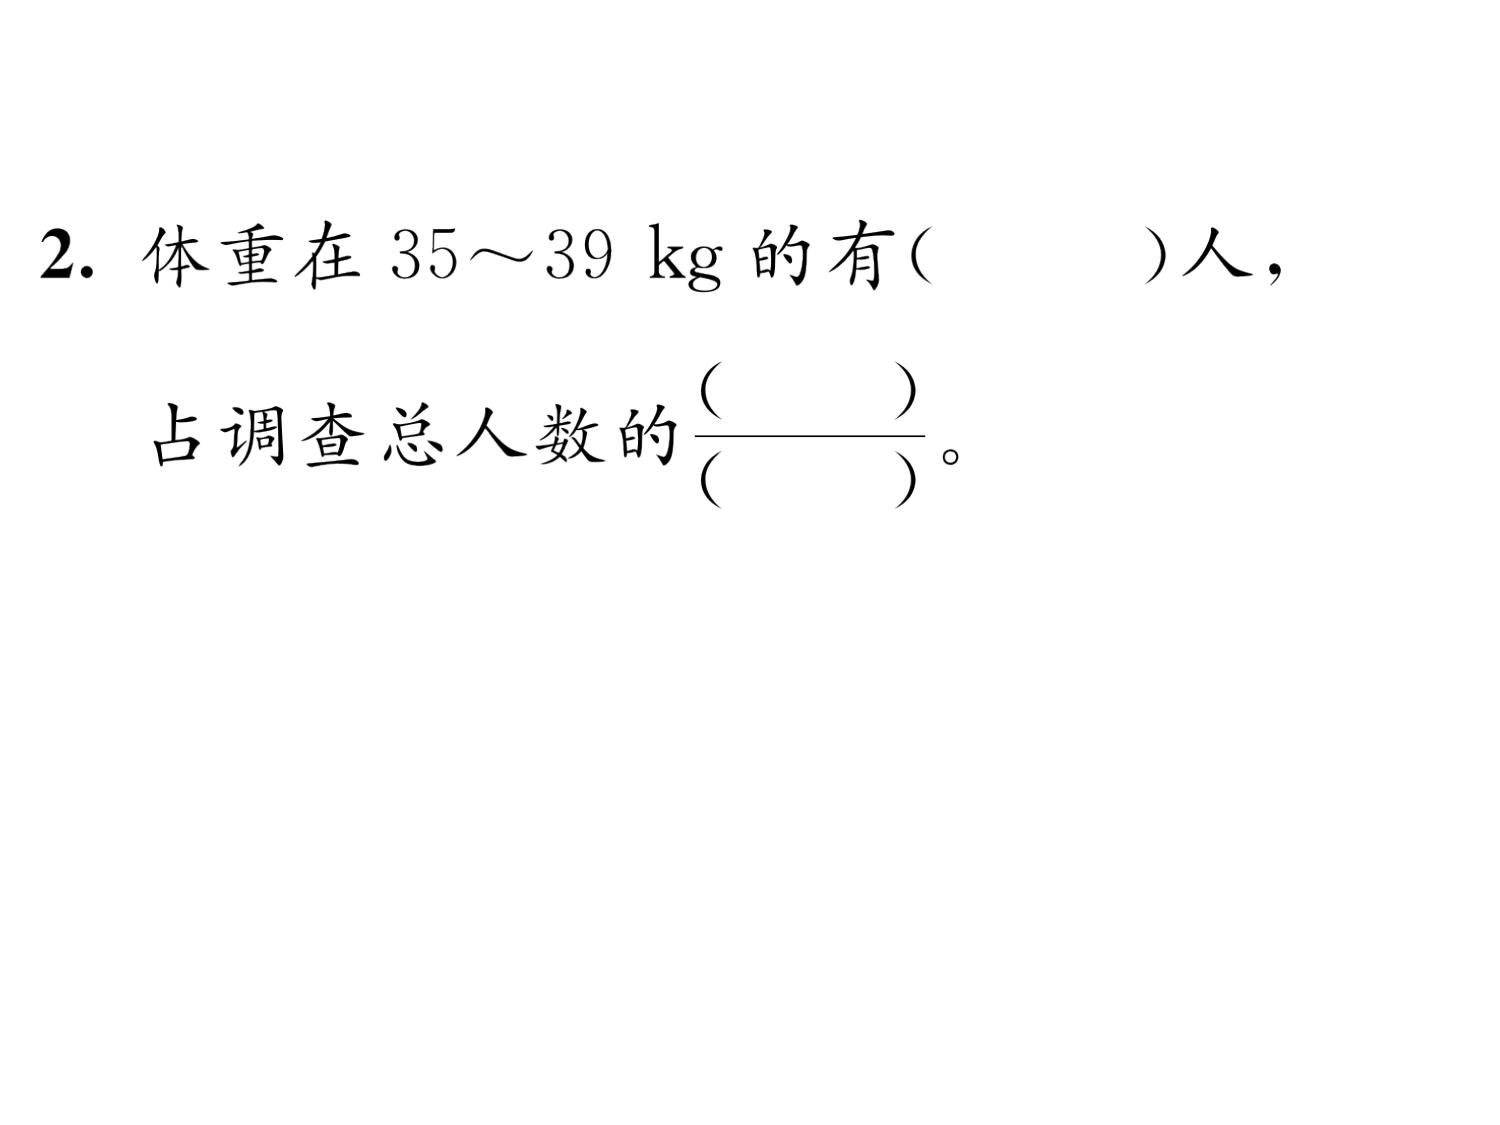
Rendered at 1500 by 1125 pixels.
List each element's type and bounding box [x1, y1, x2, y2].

picture [35, 177, 1453, 543]
